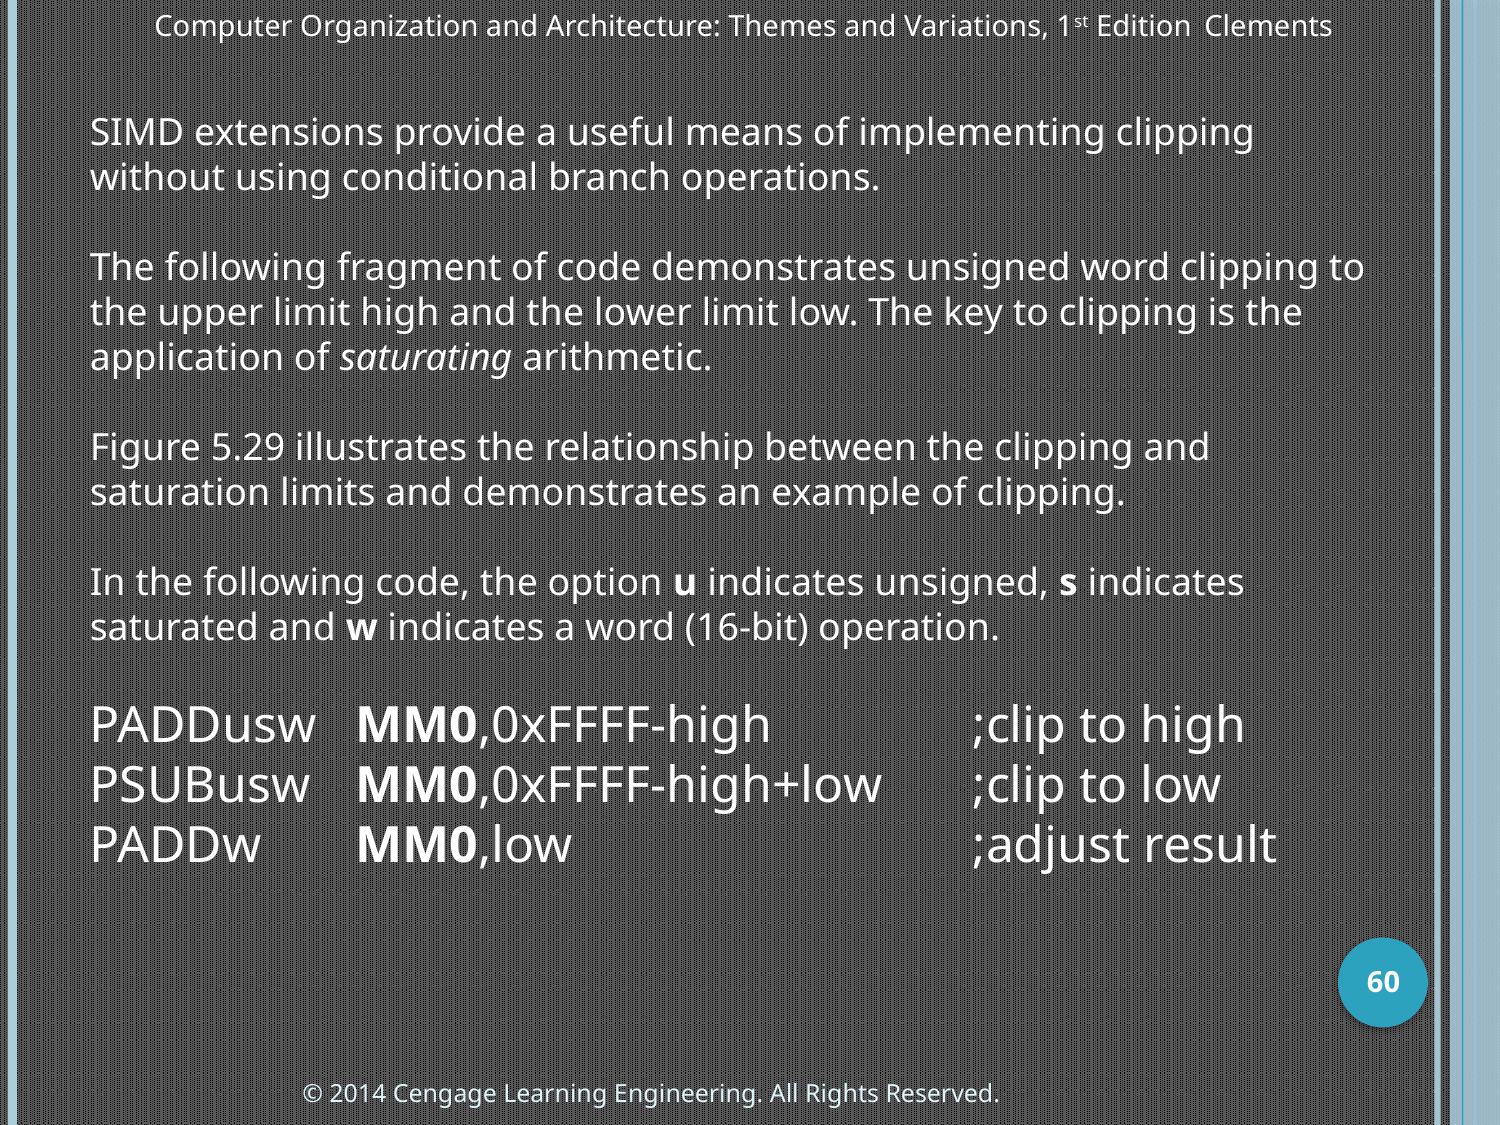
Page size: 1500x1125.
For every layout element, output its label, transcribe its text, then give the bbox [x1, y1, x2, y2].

text_box SIMD extensions provide a useful means of implementing clipping without using conditional branch operations. The following fragment of code demonstrates unsigned word clipping to the upper limit high and the lower limit low. The key to clipping is the application of saturating arithmetic. Figure 5.29 illustrates the relationship between the clipping and saturation limits and demonstrates an example of clipping. In the following code, the option u indicates unsigned, s indicates saturated and w indicates a word (16-bit) operation. PADDusw MM0,0xFFFF-high ;clip to high PSUBusw MM0,0xFFFF-high+low ;clip to low PADDw MM0,low ;adjust result [75, 100, 1388, 881]
footer © 2014 Cengage Learning Engineering. All Rights Reserved. [287, 1065, 1138, 1125]
text_box Computer Organization and Architecture: Themes and Variations, 1st Edition Clements [50, 0, 1438, 50]
slide_number 60 [1333, 940, 1434, 1027]
